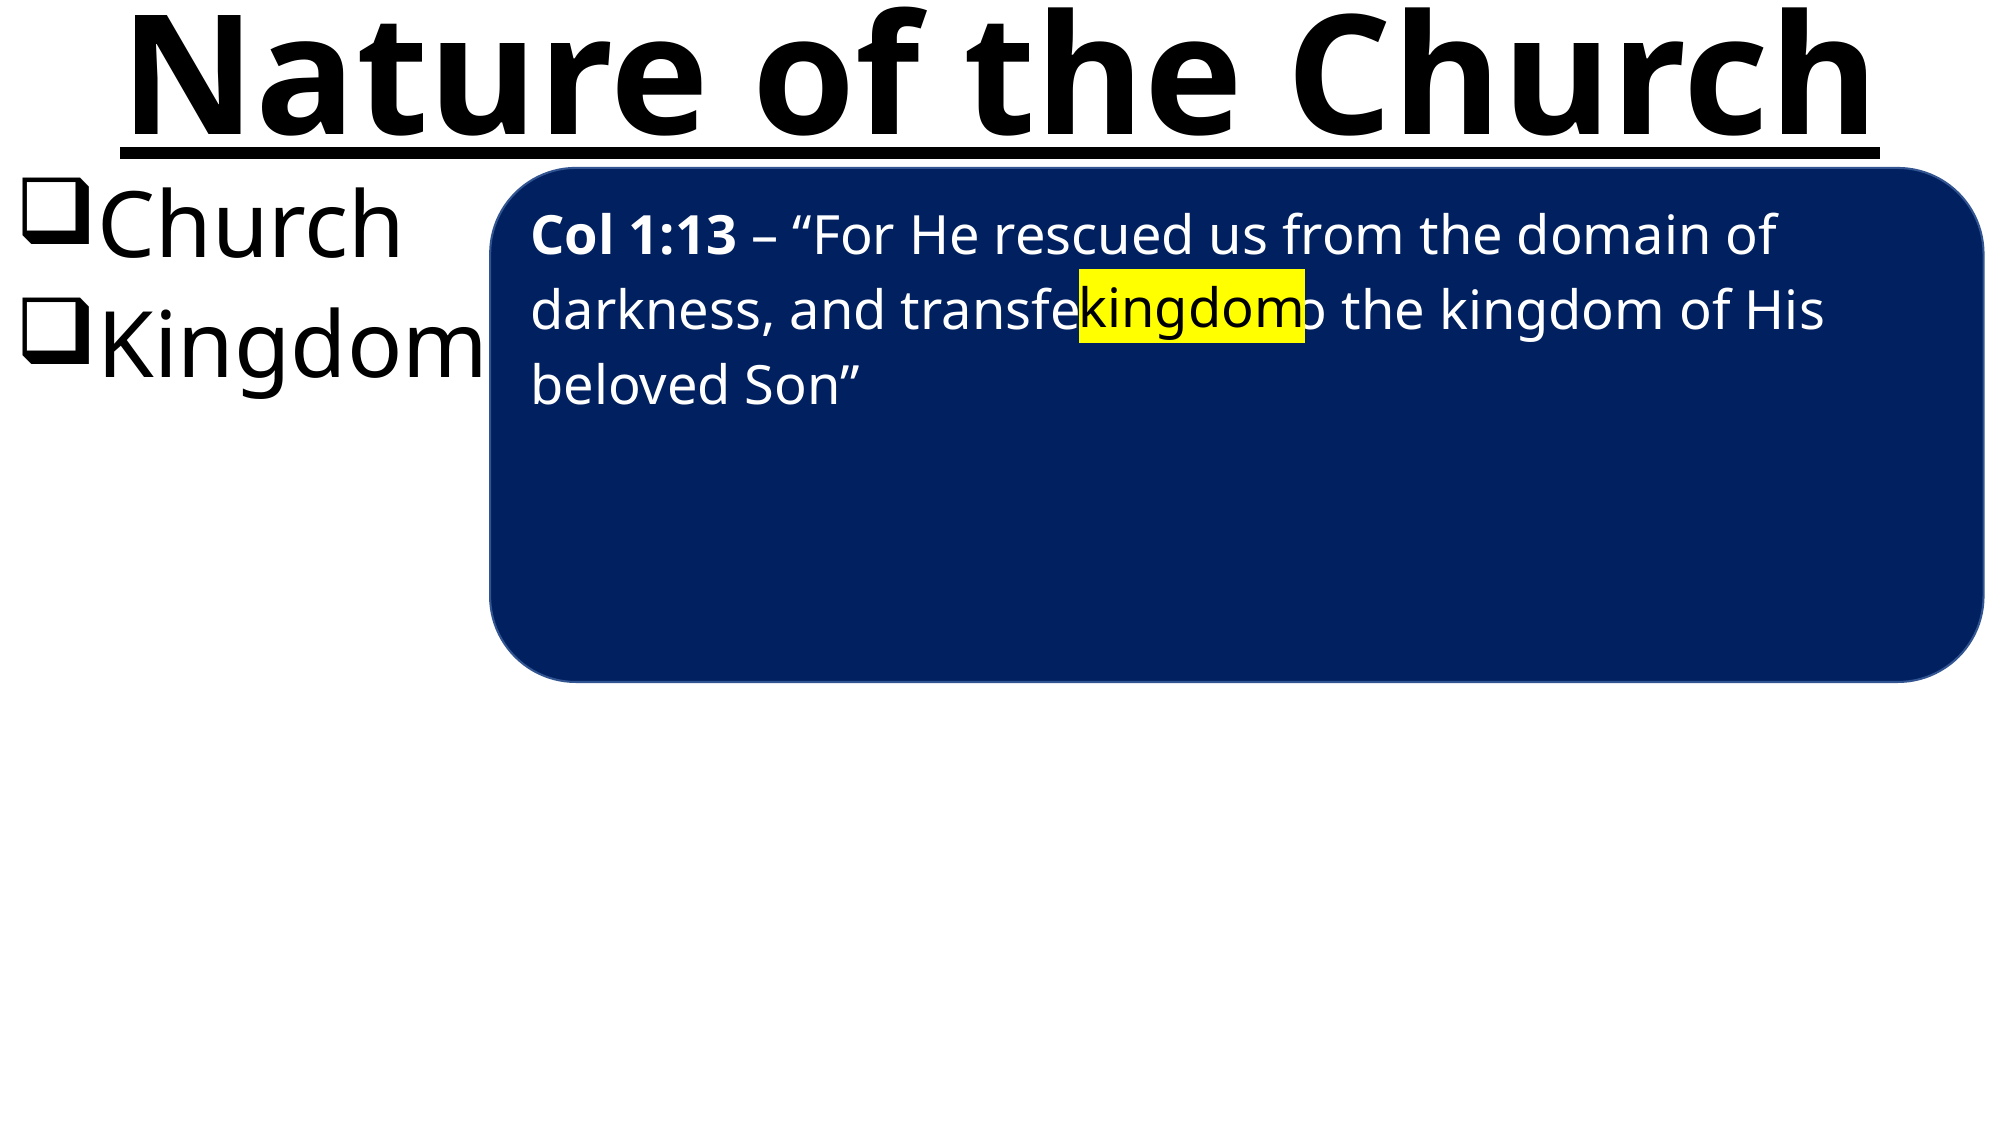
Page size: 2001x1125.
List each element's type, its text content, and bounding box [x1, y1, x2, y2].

text_box Col 1:13 – “For He rescued us from the domain of darkness, and transferred us to the kingdom of His beloved Son” [544, 183, 1968, 423]
text_box [544, 202, 1985, 684]
text_box kingdom [1063, 265, 1320, 346]
title Nature of the Church [0, 0, 2000, 162]
text_box [544, 166, 1949, 183]
list Church Kingdom [0, 171, 544, 1125]
